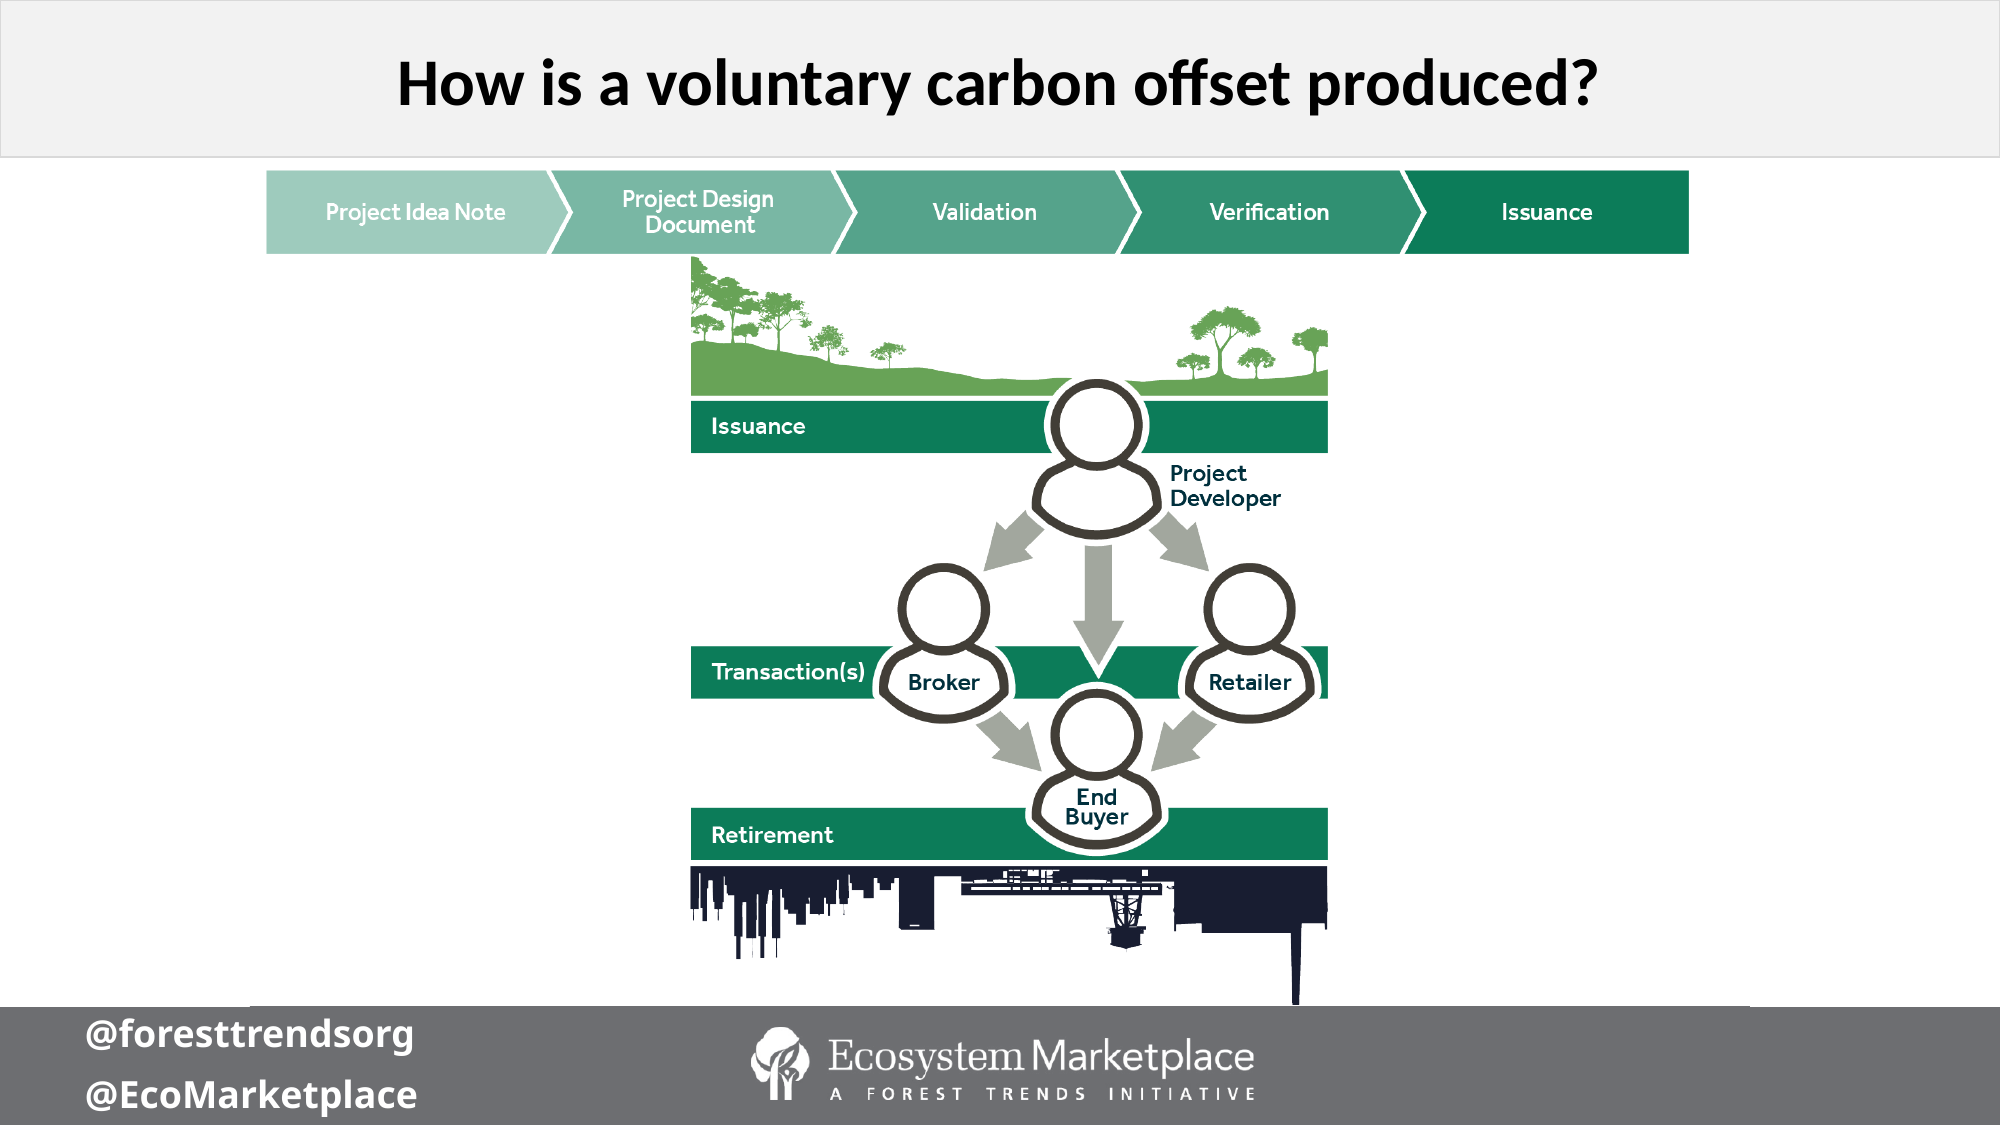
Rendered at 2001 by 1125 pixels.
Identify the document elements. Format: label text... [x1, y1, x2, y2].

picture [689, 255, 1328, 1005]
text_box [0, 1007, 2000, 1125]
text_box How is a voluntary carbon offset produced? [0, 0, 2000, 158]
picture [266, 170, 1689, 254]
